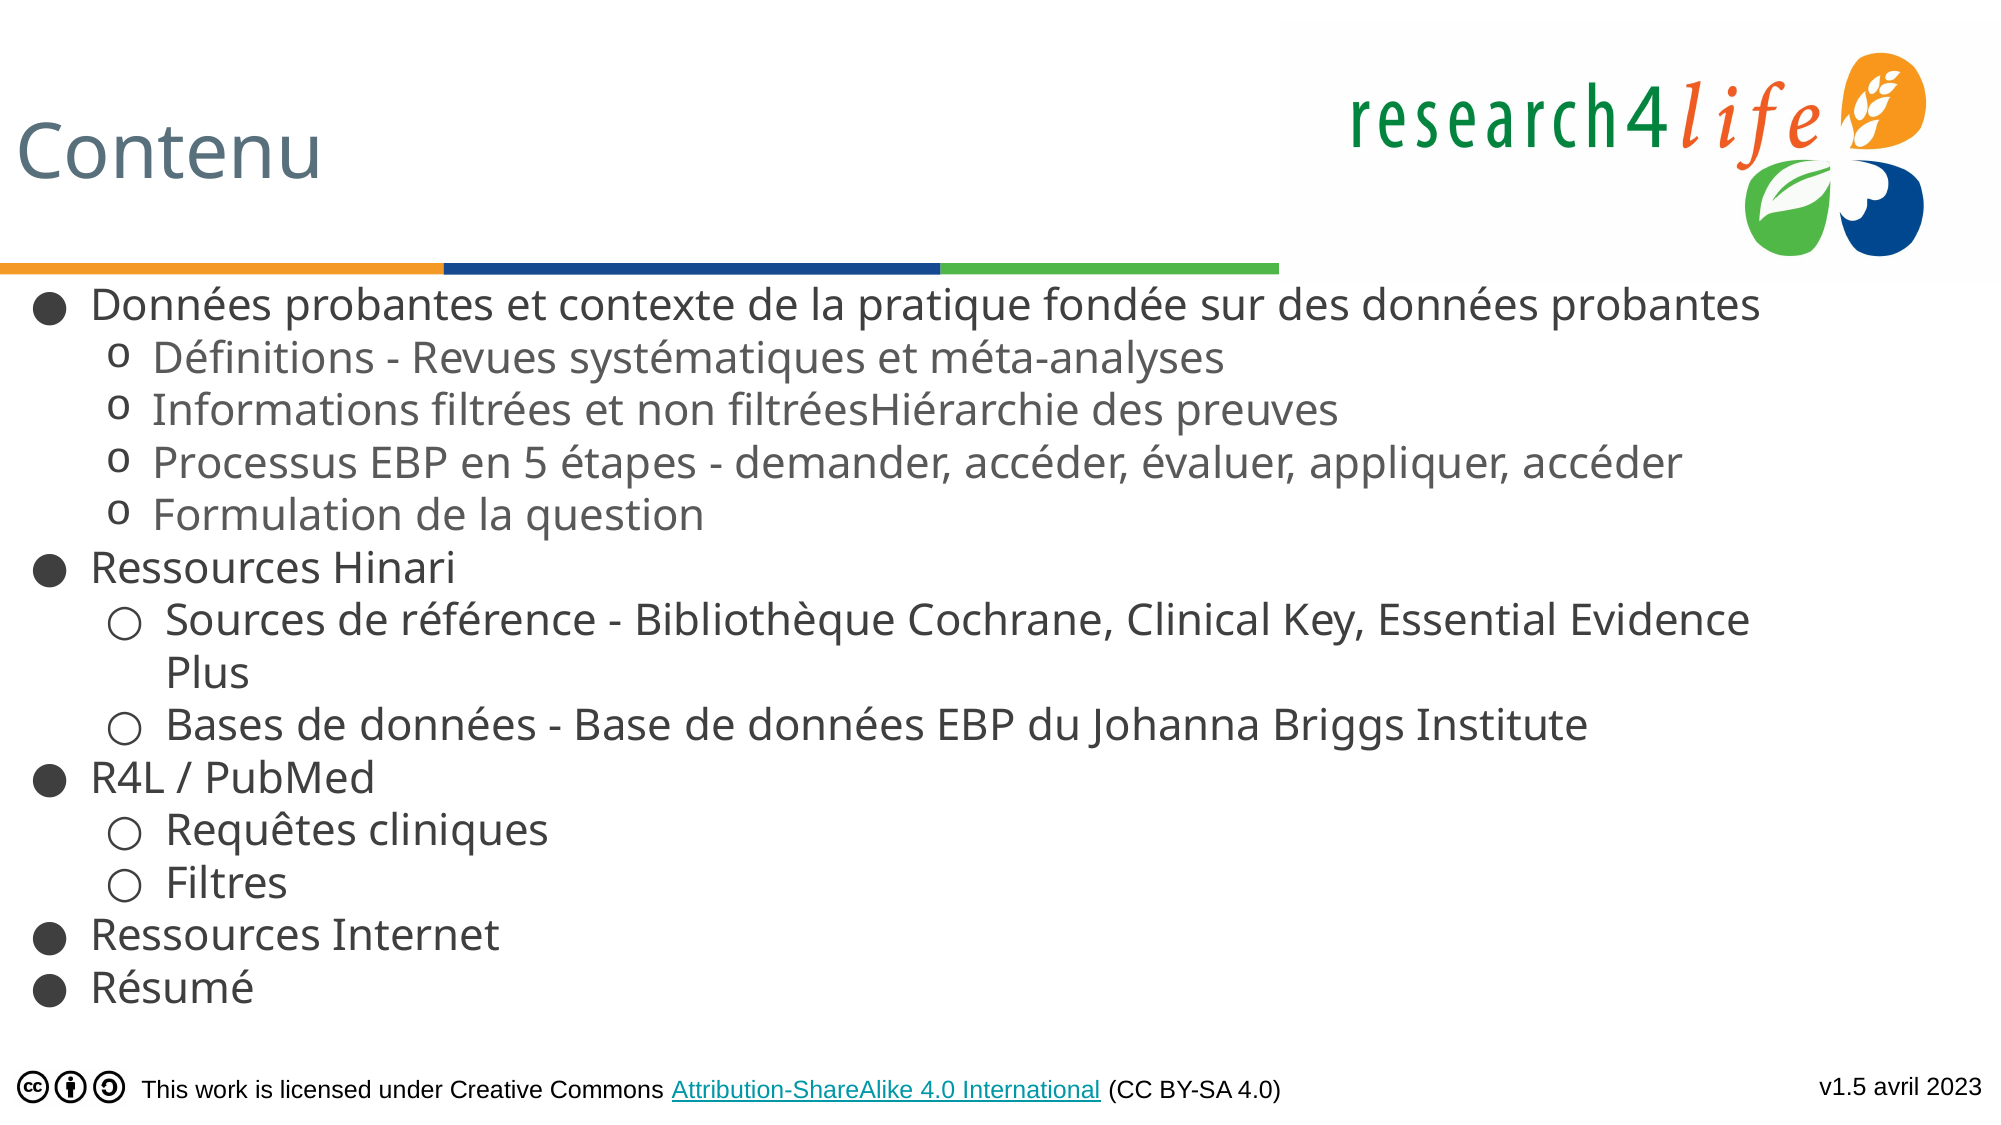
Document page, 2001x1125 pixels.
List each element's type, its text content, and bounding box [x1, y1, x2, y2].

picture [1279, 22, 2000, 285]
picture [13, 1068, 129, 1108]
slide_number v1.5 avril 2023 [1547, 1058, 1998, 1113]
list Données probantes et contexte de la pratique fondée sur des données probantes Définitions - Revues systématiques et méta-analyses Informations filtrées et non filtréesHiérarchie des preuves Processus EBP en 5 étapes - demander, accéder, évaluer, appliquer, accéder Formulation de la question Ressources Hinari Sources de référence - Bibliothèque Cochrane, Clinical Key, Essential Evidence Plus Bases de données - Base de données EBP du Johanna Briggs Institute R4L / PubMed Requêtes cliniques Filtres Ressources Internet Résumé [0, 269, 1790, 1010]
title Contenu [0, 65, 1578, 243]
text_box This work is licensed under Creative Commons Attribution-ShareAlike 4.0 International (CC BY-SA 4.0) [126, 1058, 1732, 1106]
